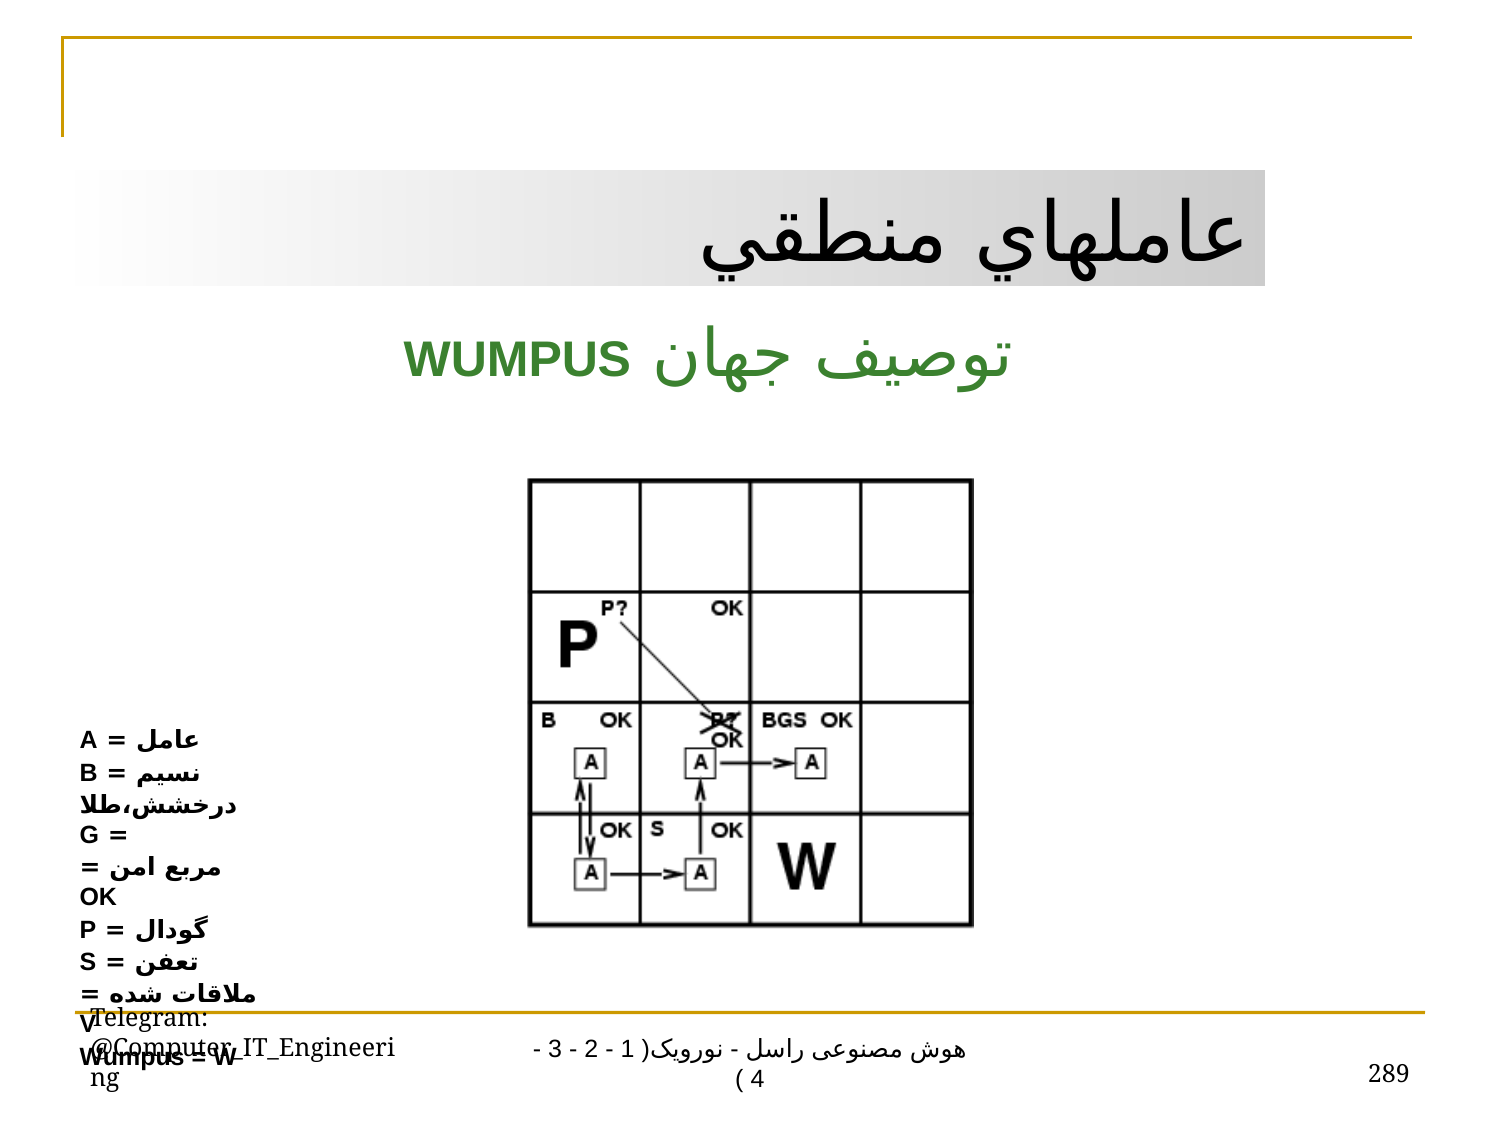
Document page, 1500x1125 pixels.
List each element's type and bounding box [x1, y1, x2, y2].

slide_number [1074, 1023, 1426, 1100]
text_box [41, 302, 1376, 398]
slide_number [74, 1023, 426, 1100]
list [526, 477, 974, 930]
text_box [64, 716, 278, 1078]
footer [512, 1024, 988, 1101]
text_box [64, 170, 1265, 286]
